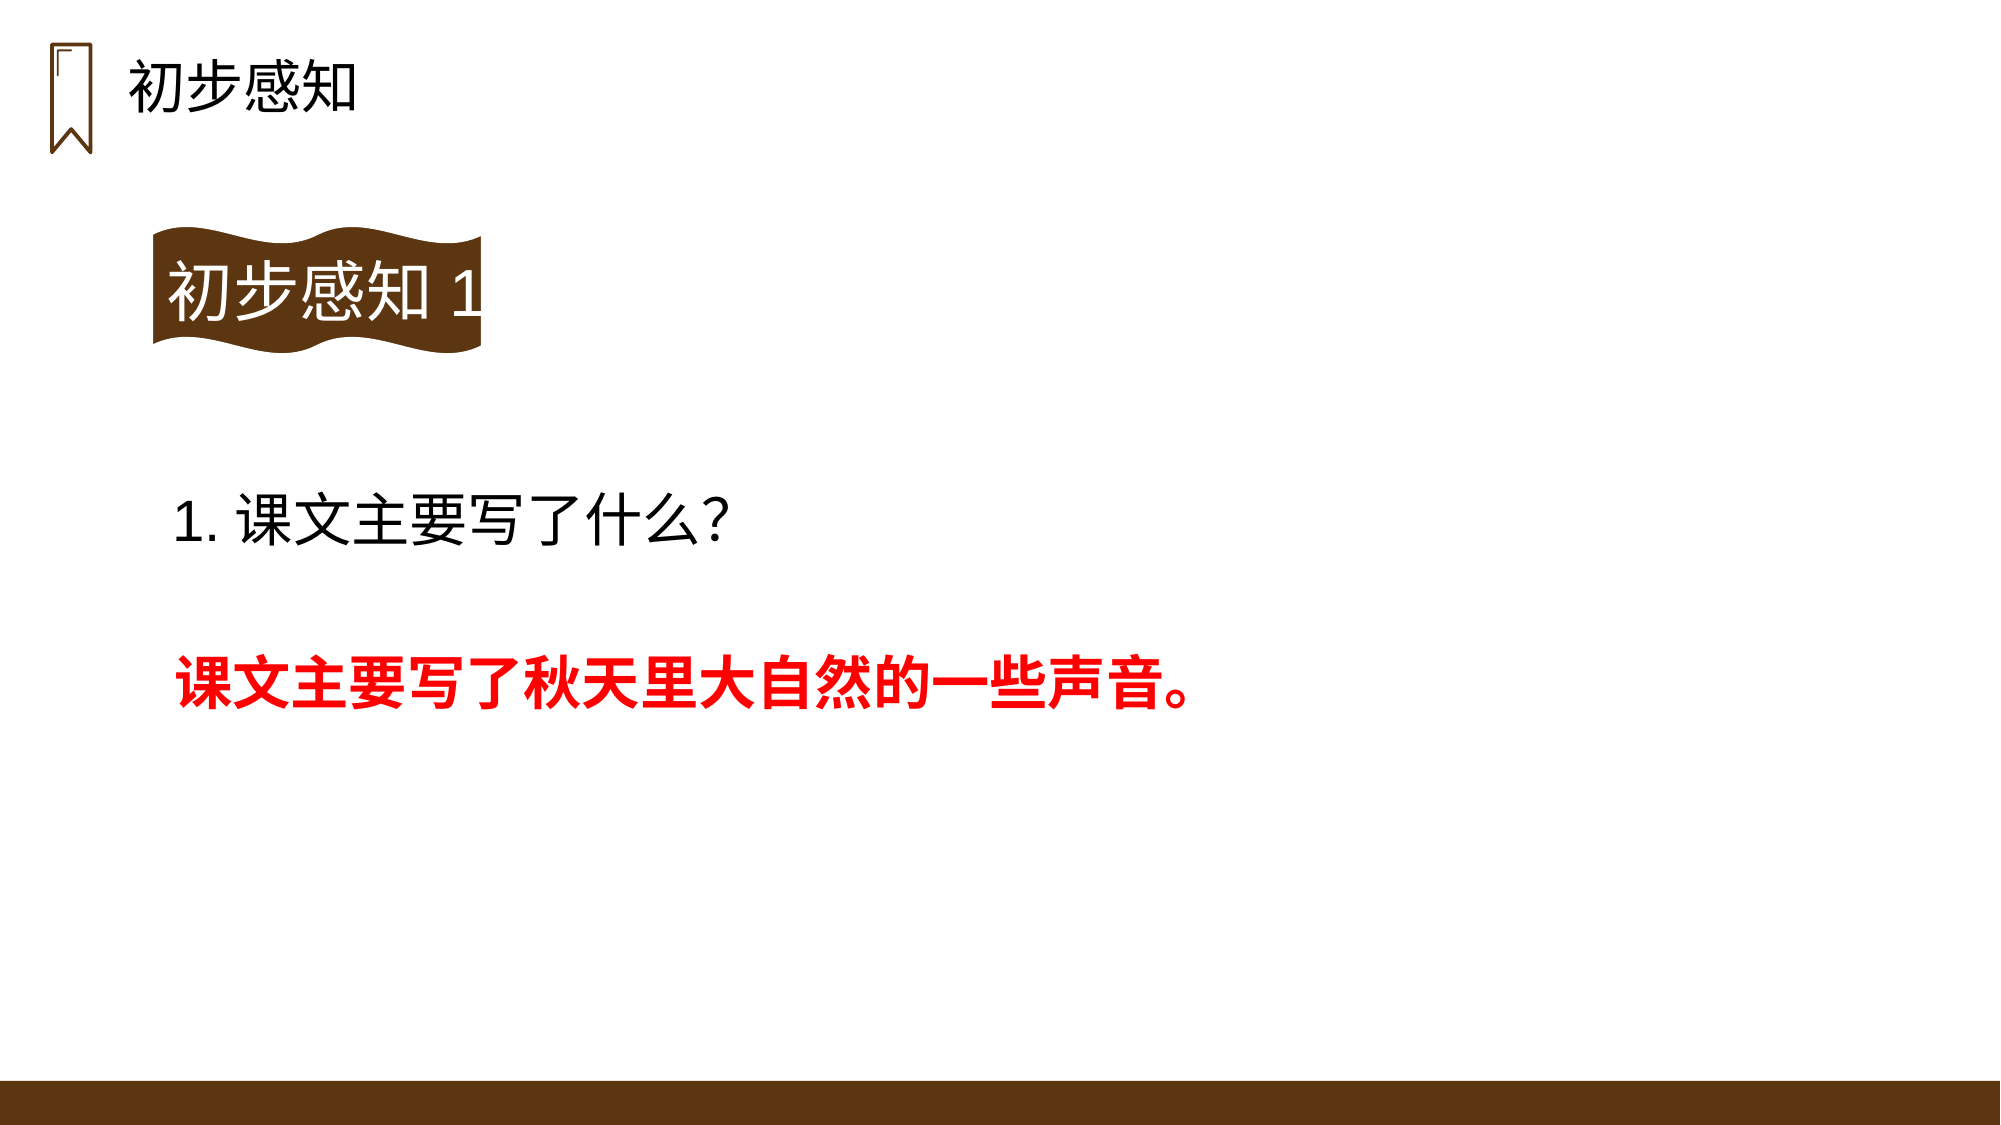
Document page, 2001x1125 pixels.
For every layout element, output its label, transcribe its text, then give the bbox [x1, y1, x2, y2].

text_box 课文主要写了秋天里大自然的一些声音。 [92, 638, 1510, 724]
text_box [0, 1080, 2000, 1125]
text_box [49, 42, 377, 155]
text_box 1.课文主要写了什么？ [92, 475, 1187, 561]
text_box 初步感知1 [150, 223, 484, 357]
